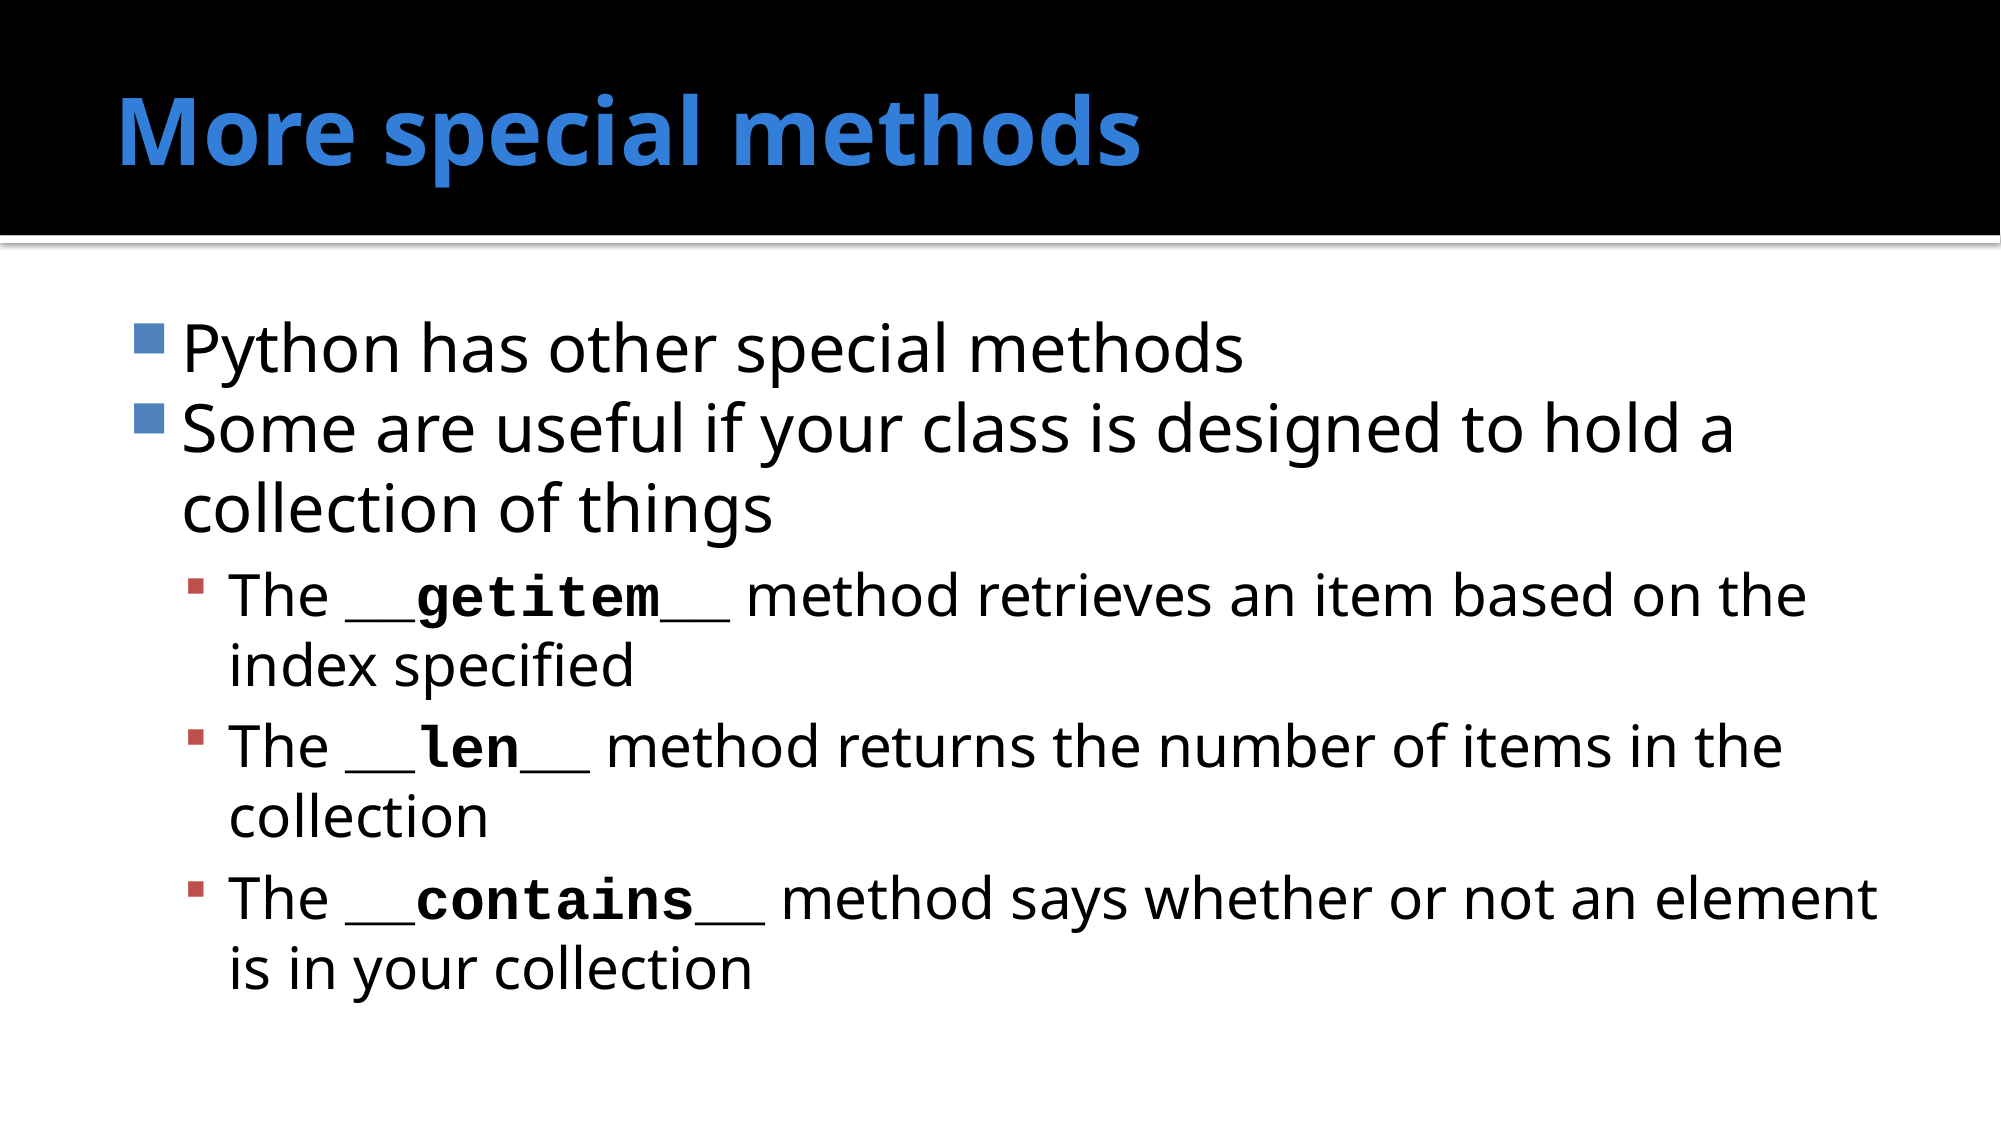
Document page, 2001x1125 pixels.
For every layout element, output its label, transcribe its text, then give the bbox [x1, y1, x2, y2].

title More special methods [99, 25, 1900, 231]
list Python has other special methods Some are useful if your class is designed to hold a collection of things The __getitem__ method retrieves an item based on the index specified The __len__ method returns the number of items in the collection The __contains__ method says whether or not an element is in your collection [99, 291, 1900, 1050]
